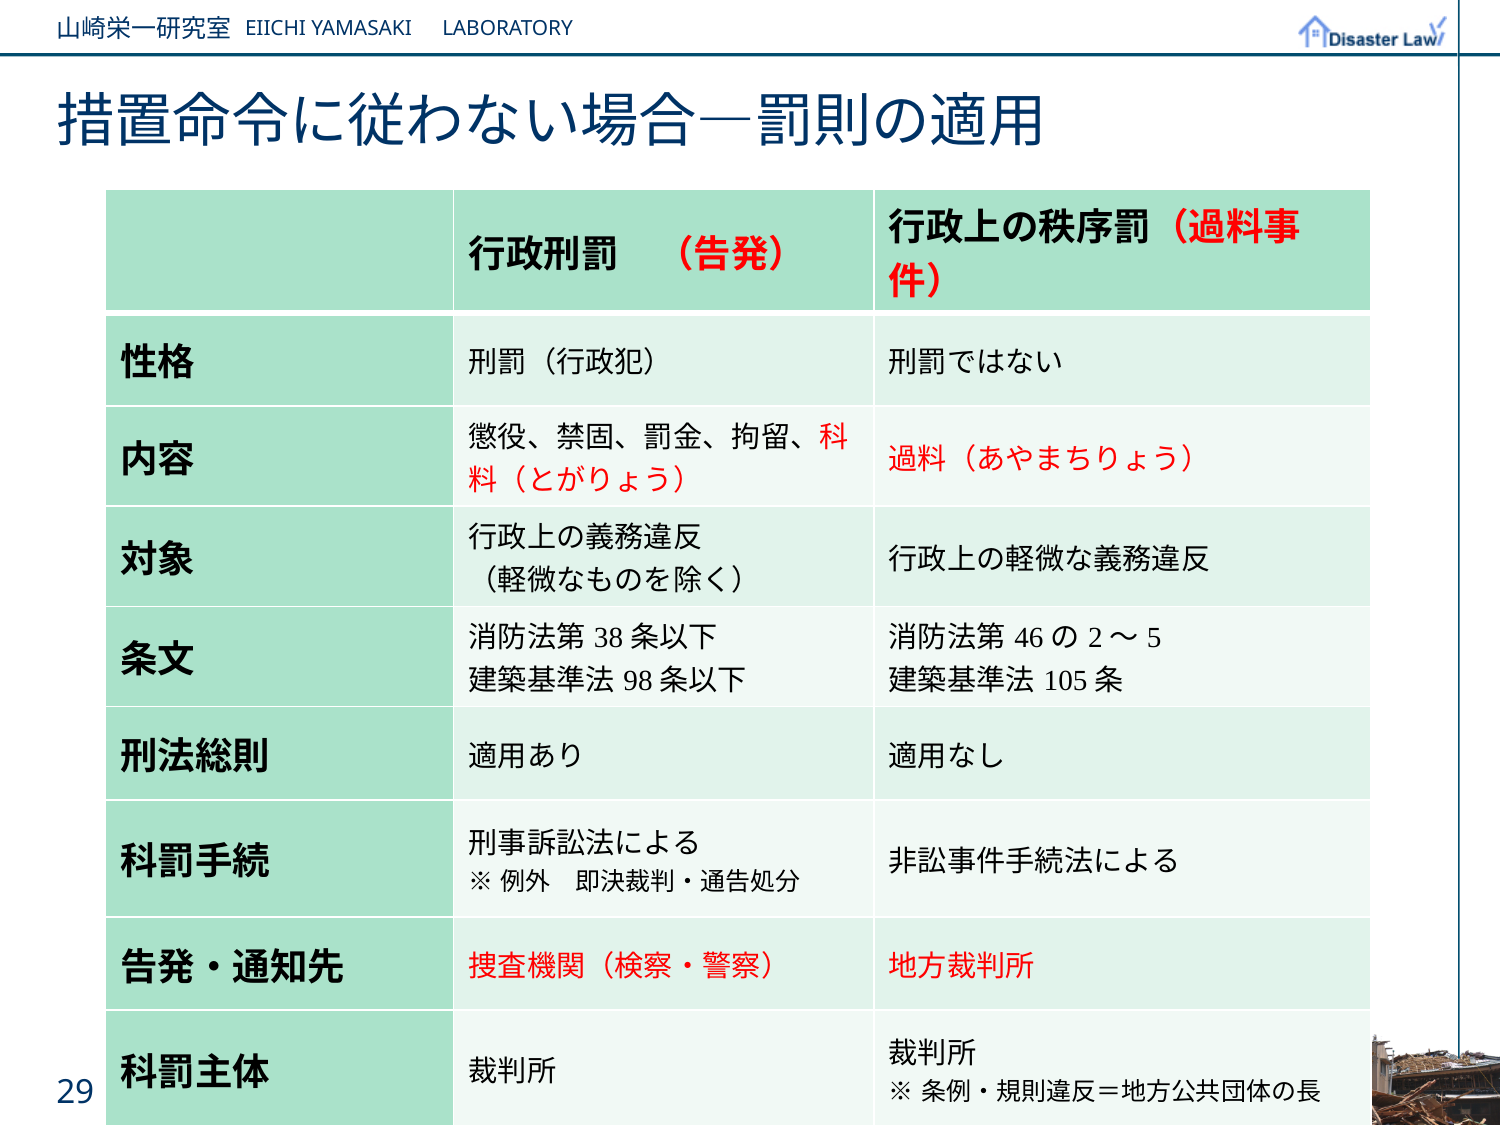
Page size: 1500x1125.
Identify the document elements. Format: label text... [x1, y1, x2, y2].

table_cell 刑事訴訟法による ※例外 即決裁判・通告処分 [454, 801, 873, 916]
table_cell 告発・通知先 [106, 918, 453, 1009]
table_cell 科罰手続 [106, 801, 453, 916]
table_cell 消防法第38条以下 建築基準法98条以下 [454, 607, 873, 706]
table_cell 性格 [106, 316, 453, 405]
table_cell 科罰主体 [106, 1011, 453, 1125]
table_cell 裁判所 [454, 1011, 873, 1125]
table_header 行政上の秩序罰（過料事件） [875, 190, 1370, 310]
table_cell 適用なし [875, 707, 1370, 799]
table_header [106, 190, 453, 310]
table_cell 内容 [106, 407, 453, 505]
table_cell 非訟事件手続法による [875, 801, 1370, 916]
table_cell 対象 [106, 507, 453, 606]
title 措置命令に従わない場合―罰則の適用 [40, 75, 1424, 162]
table_cell 条文 [106, 607, 453, 706]
table_cell 地方裁判所 [875, 918, 1370, 1009]
picture [1298, 15, 1447, 49]
table_cell 過料（あやまちりょう） [875, 407, 1370, 505]
table_cell 刑罰（行政犯） [454, 316, 873, 405]
table_cell 刑罰ではない [875, 316, 1370, 405]
table_cell 消防法第46の2～5 建築基準法105条 [875, 607, 1370, 706]
table_cell 捜査機関（検察・警察） [454, 918, 873, 1009]
picture [1372, 1028, 1500, 1125]
slide_number 29 [40, 1062, 354, 1125]
table_cell 行政上の軽微な義務違反 [875, 507, 1370, 606]
table_cell 行政上の義務違反 （軽微なものを除く） [454, 507, 873, 606]
table_cell 裁判所 ※条例・規則違反＝地方公共団体の長 [875, 1011, 1370, 1125]
table_cell 適用あり [454, 707, 873, 799]
table_header 行政刑罰 （告発） [454, 190, 873, 310]
table_cell 刑法総則 [106, 707, 453, 799]
table_cell 懲役、禁固、罰金、拘留、科料（とがりょう） [454, 407, 873, 505]
